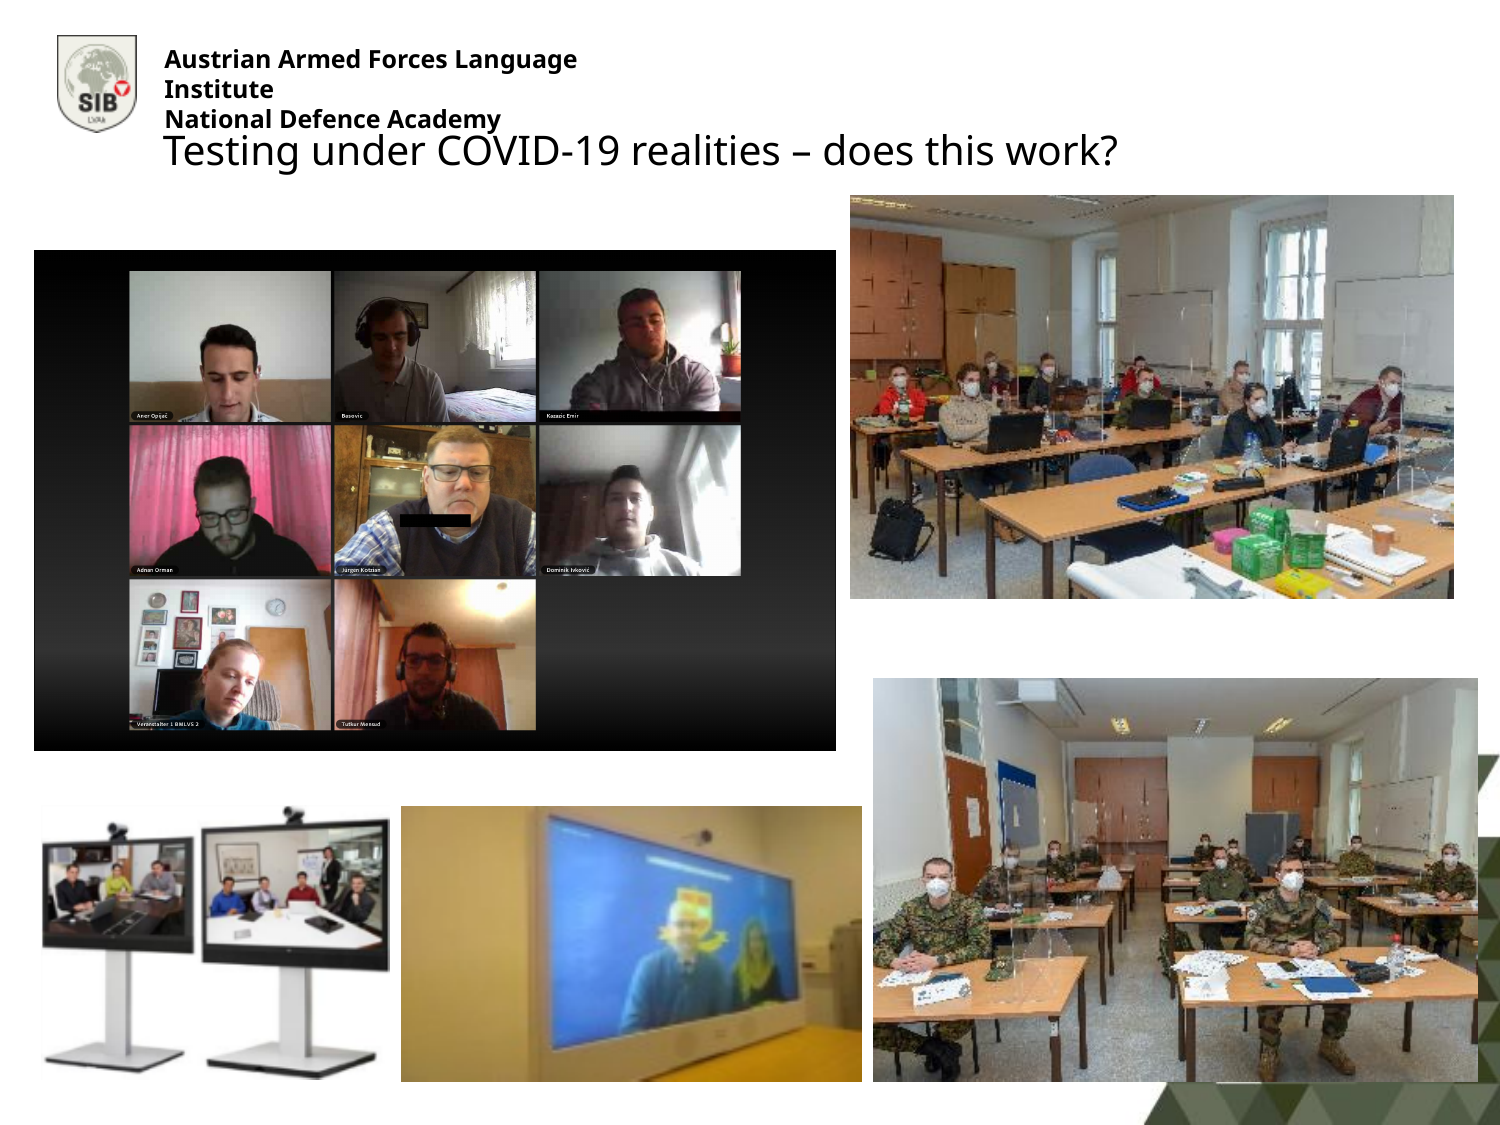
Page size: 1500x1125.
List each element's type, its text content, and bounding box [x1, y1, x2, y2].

picture [0, 0, 1500, 1125]
list Testing under COVID-19 realities – does this work? [152, 130, 1199, 211]
